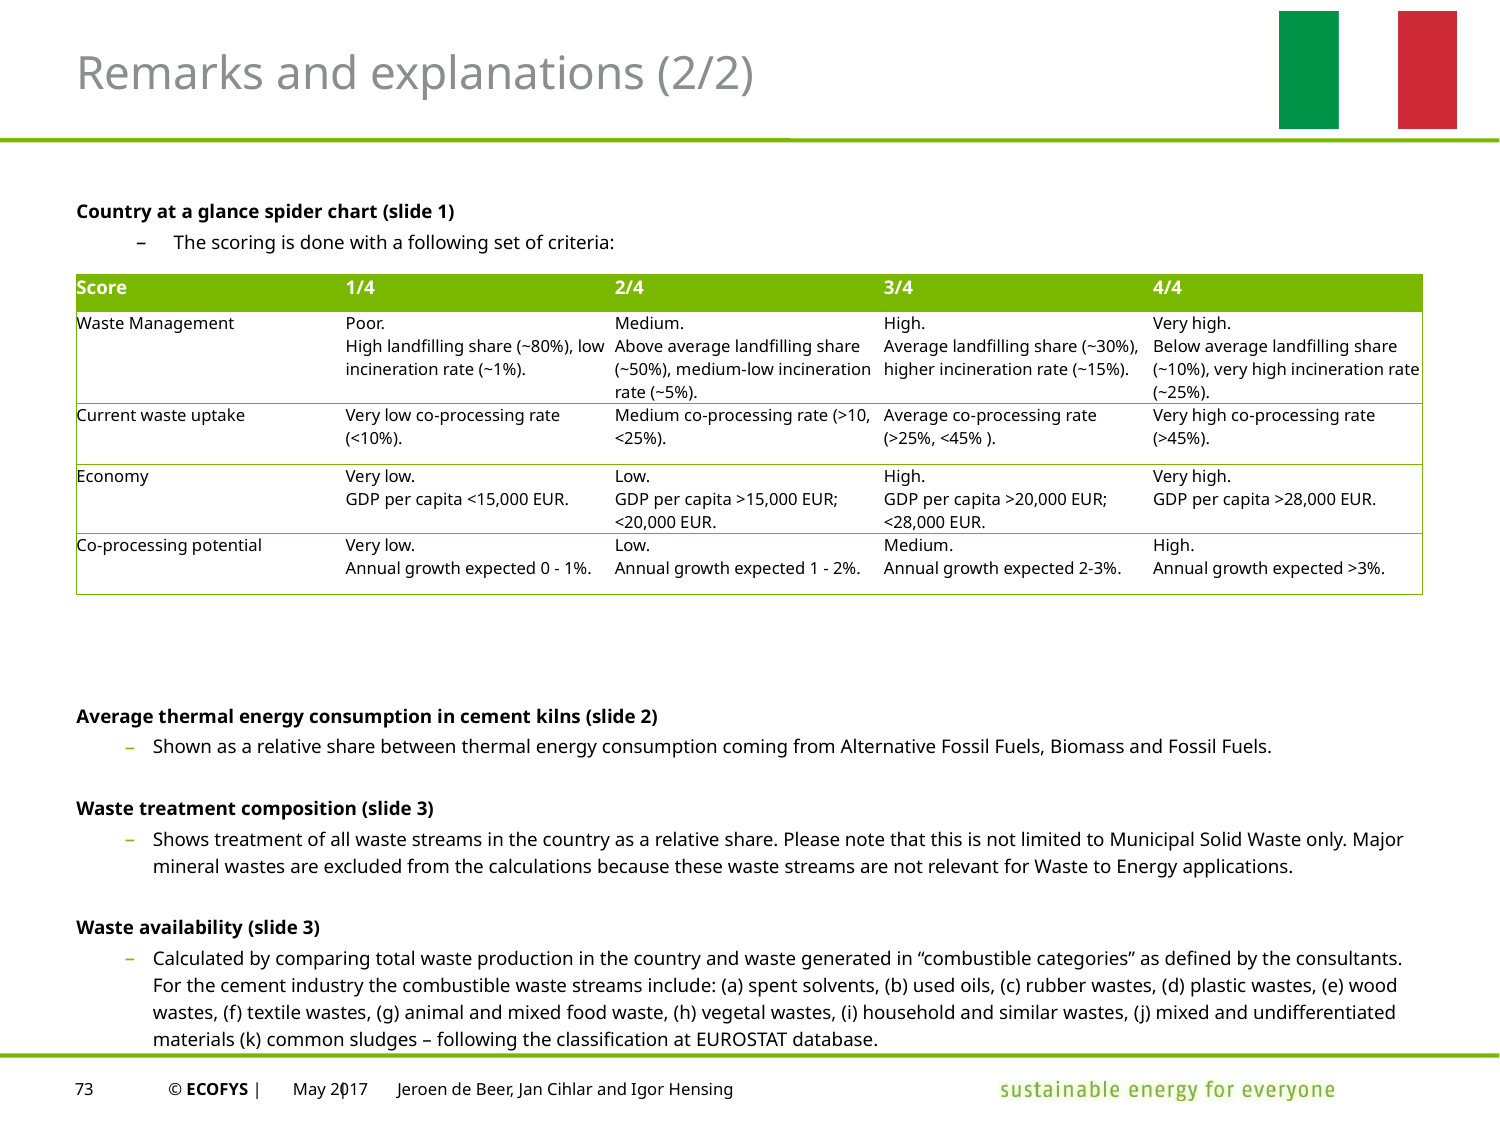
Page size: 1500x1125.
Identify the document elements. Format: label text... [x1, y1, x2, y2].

table_cell High. GDP per capita >20,000 EUR; <28,000 EUR. [884, 465, 1153, 533]
table_cell Average co-processing rate (>25%, <45% ). [884, 404, 1153, 464]
table_cell Medium. Annual growth expected 2-3%. [884, 534, 1153, 594]
table_cell Co-processing potential [77, 534, 346, 594]
table_cell High. Annual growth expected >3%. [1153, 534, 1422, 594]
table_header 4/4 [1153, 275, 1422, 311]
table_header Score [77, 275, 346, 311]
table_cell Very low. Annual growth expected 0 - 1%. [346, 534, 615, 594]
picture [1279, 10, 1458, 129]
list Country at a glance spider chart (slide 1) The scoring is done with a following set of criteria: Average thermal energy consumption in cement kilns (slide 2) Shown as a relative share between thermal energy consumption coming from Alternative Fossil Fuels, Biomass and Fossil Fuels. Waste treatment composition (slide 3) Shows treatment of all waste streams in the country as a relative share. Please note that this is not limited to Municipal Solid Waste only. Major mineral wastes are excluded from the calculations because these waste streams are not relevant for Waste to Energy applications. Waste availability (slide 3) Calculated by comparing total waste production in the country and waste generated in “combustible categories” as defined by the consultants. For the cement industry the combustible waste streams include: (a) spent solvents, (b) used oils, (c) rubber wastes, (d) plastic wastes, (e) wood wastes, (f) textile wastes, (g) animal and mixed food waste, (h) vegetal wastes, (i) household and similar wastes, (j) mixed and undifferentiated materials (k) common sludges – following the classification at EUROSTAT database. [76, 595, 1423, 1041]
table_cell Very high. GDP per capita >28,000 EUR. [1153, 465, 1422, 533]
table_header 2/4 [615, 275, 884, 311]
table_cell Very low. GDP per capita <15,000 EUR. [346, 465, 615, 533]
footer Jeroen de Beer, Jan Cihlar and Igor Hensing [397, 1079, 987, 1108]
table_header 1/4 [346, 275, 615, 311]
table_header 3/4 [884, 275, 1153, 311]
table_cell Very high. Below average landfilling share (~10%), very high incineration rate (~25%). [1153, 312, 1422, 403]
table_cell Economy [77, 465, 346, 533]
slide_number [277, 1079, 385, 1101]
table_cell Very high co-processing rate (>45%). [1153, 404, 1422, 464]
table_cell Medium. Above average landfilling share (~50%), medium-low incineration rate (~5%). [615, 312, 884, 403]
table_cell Low. GDP per capita >15,000 EUR; <20,000 EUR. [615, 465, 884, 533]
table_cell Low. Annual growth expected 1 - 2%. [615, 534, 884, 594]
table_cell Current waste uptake [77, 404, 346, 464]
list Country at a glance spider chart (slide 1) The scoring is done with a following set of criteria: Average thermal energy consumption in cement kilns (slide 2) Shown as a relative share between thermal energy consumption coming from Alternative Fossil Fuels, Biomass and Fossil Fuels. Waste treatment composition (slide 3) Shows treatment of all waste streams in the country as a relative share. Please note that this is not limited to Municipal Solid Waste only. Major mineral wastes are excluded from the calculations because these waste streams are not relevant for Waste to Energy applications. Waste availability (slide 3) Calculated by comparing total waste production in the country and waste generated in “combustible categories” as defined by the consultants. For the cement industry the combustible waste streams include: (a) spent solvents, (b) used oils, (c) rubber wastes, (d) plastic wastes, (e) wood wastes, (f) textile wastes, (g) animal and mixed food waste, (h) vegetal wastes, (i) household and similar wastes, (j) mixed and undifferentiated materials (k) common sludges – following the classification at EUROSTAT database. [76, 195, 1423, 274]
table_cell Medium co-processing rate (>10, <25%). [615, 404, 884, 464]
table_cell Very low co-processing rate (<10%). [346, 404, 615, 464]
title Remarks and explanations (2/2) [76, 0, 1423, 139]
table_cell Poor. High landfilling share (~80%), low incineration rate (~1%). [346, 312, 615, 403]
picture [999, 1080, 1336, 1101]
table_cell High. Average landfilling share (~30%), higher incineration rate (~15%). [884, 312, 1153, 403]
table_cell Waste Management [77, 312, 346, 403]
slide_number 73 [0, 1079, 169, 1104]
